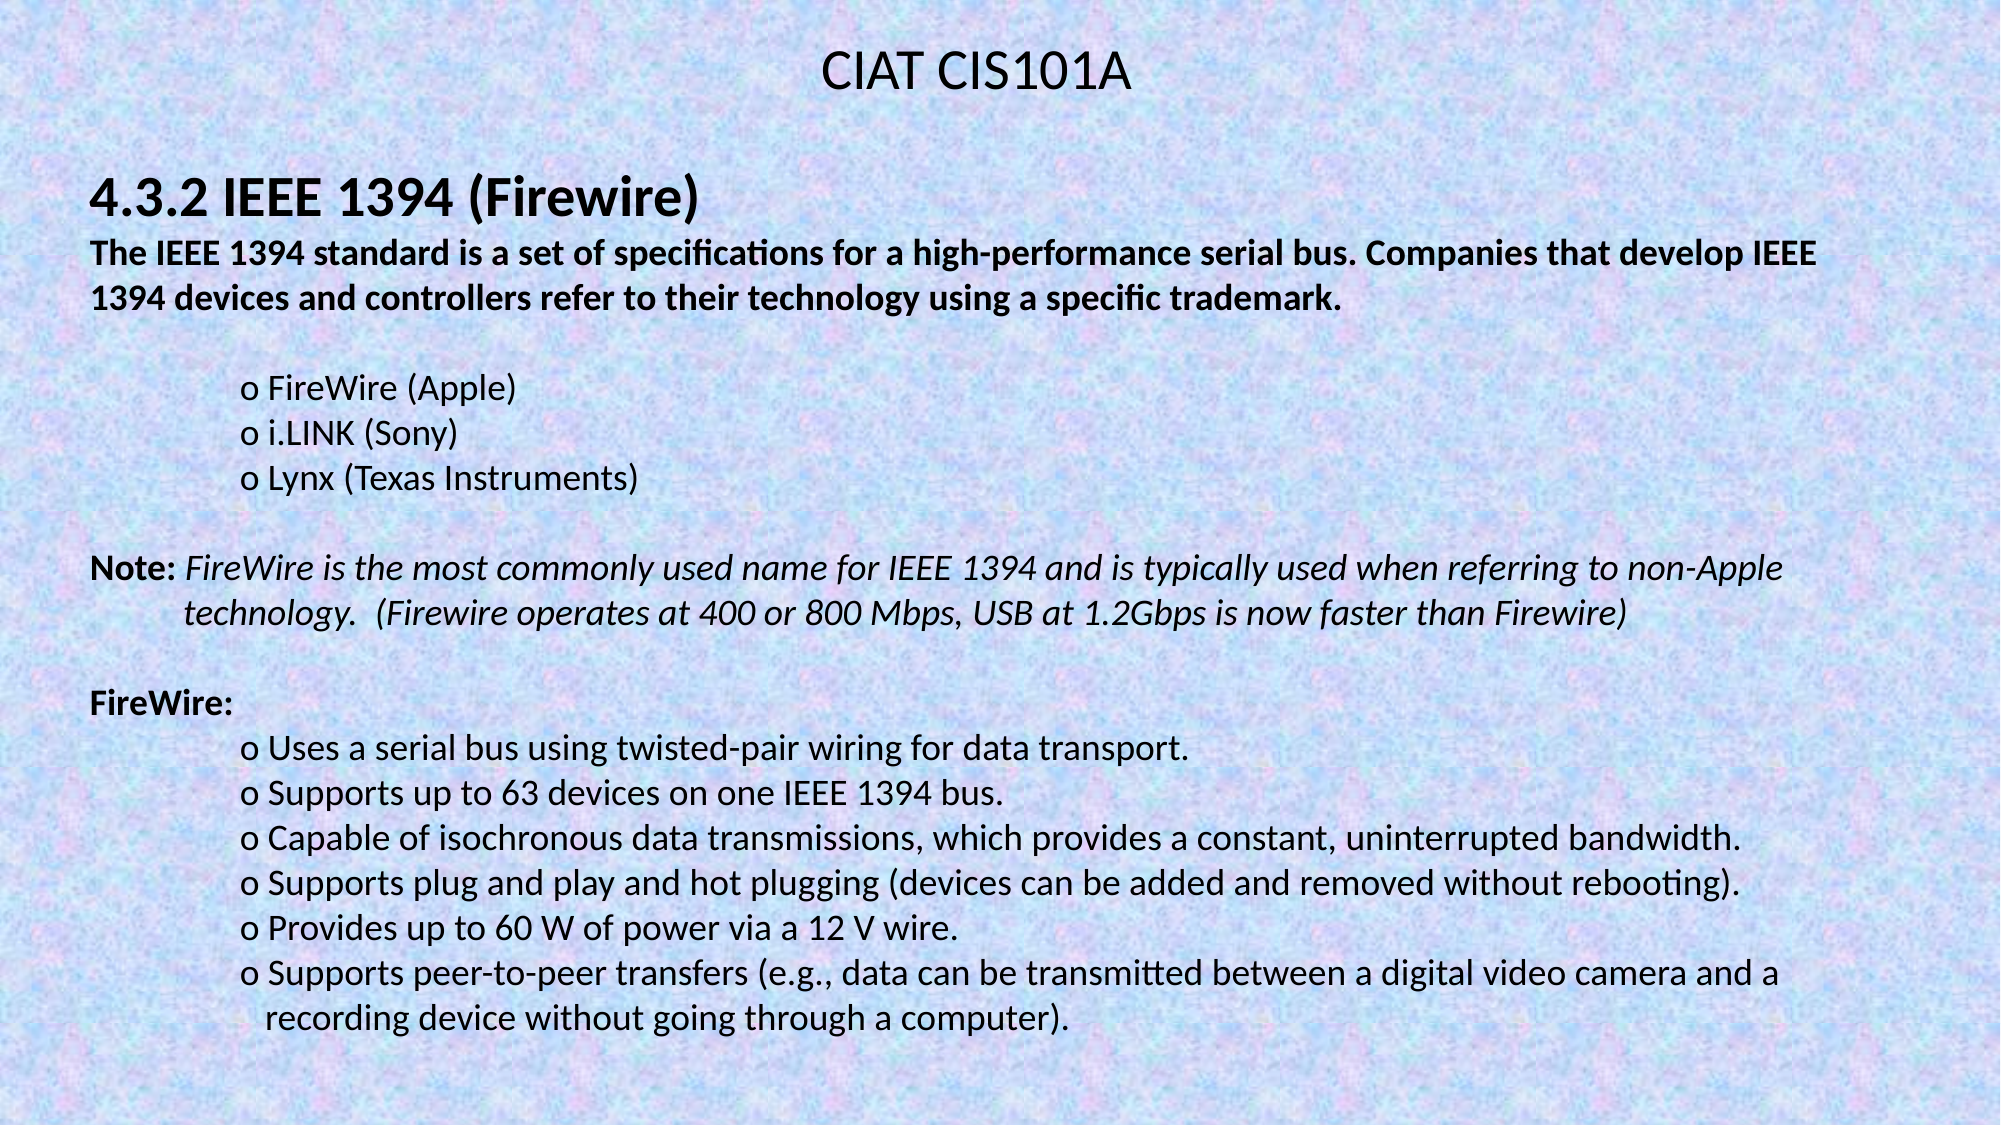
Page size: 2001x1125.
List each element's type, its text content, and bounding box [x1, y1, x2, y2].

text_box CIAT CIS101A [785, 24, 1169, 109]
text_box 4.3.2 IEEE 1394 (Firewire) The IEEE 1394 standard is a set of specifications for a high-performance serial bus. Companies that develop IEEE 1394 devices and controllers refer to their technology using a specific trademark. o FireWire (Apple) o i.LINK (Sony) o Lynx (Texas Instruments) Note: FireWire is the most commonly used name for IEEE 1394 and is typically used when referring to non-Apple technology. (Firewire operates at 400 or 800 Mbps, USB at 1.2Gbps is now faster than Firewire) FireWire: o Uses a serial bus using twisted-pair wiring for data transport. o Supports up to 63 devices on one IEEE 1394 bus. o Capable of isochronous data transmissions, which provides a constant, uninterrupted bandwidth. o Supports plug and play and hot plugging (devices can be added and removed without rebooting). o Provides up to 60 W of power via a 12 V wire. o Supports peer-to-peer transfers (e.g., data can be transmitted between a digital video camera and a recording device without going through a computer). [74, 150, 1919, 1046]
picture [0, 0, 2001, 1125]
